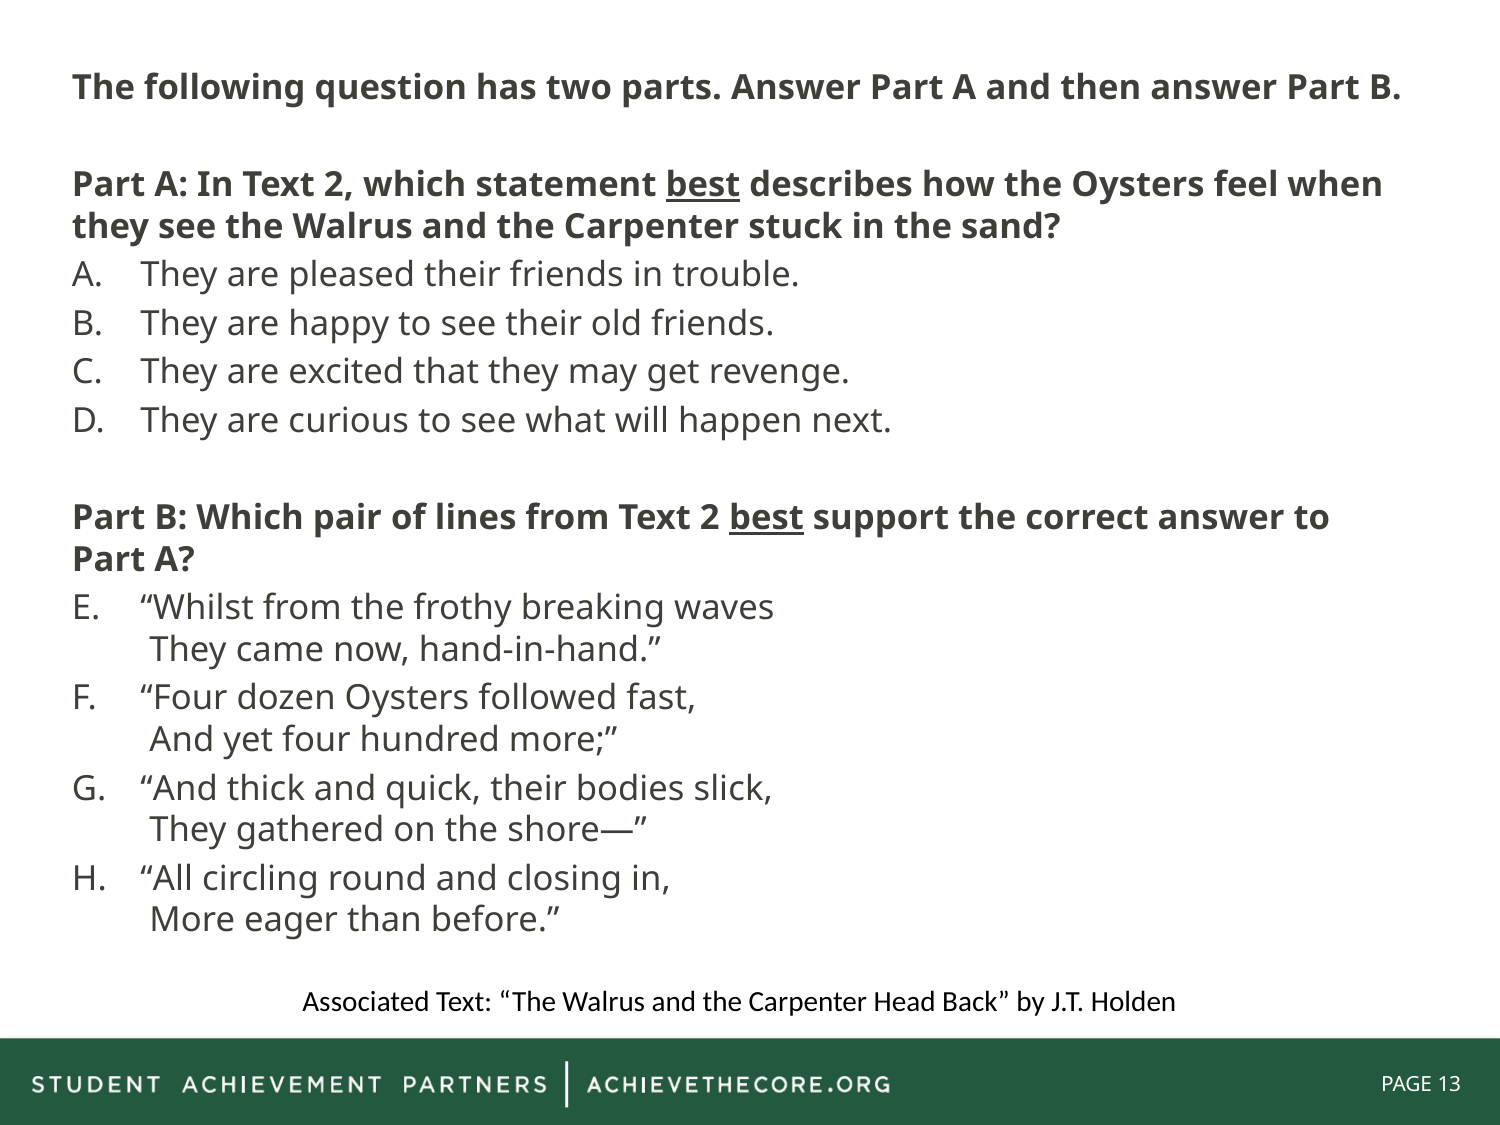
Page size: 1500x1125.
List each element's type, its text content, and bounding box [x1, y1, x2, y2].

list The following question has two parts. Answer Part A and then answer Part B. Part A: In Text 2, which statement best describes how the Oysters feel when they see the Walrus and the Carpenter stuck in the sand? They are pleased their friends in trouble. They are happy to see their old friends. They are excited that they may get revenge. They are curious to see what will happen next. Part B: Which pair of lines from Text 2 best support the correct answer to Part A? “Whilst from the frothy breaking waves They came now, hand-in-hand.” “Four dozen Oysters followed fast, And yet four hundred more;” “And thick and quick, their bodies slick, They gathered on the shore—” “All circling round and closing in, More eager than before.” [56, 57, 1423, 974]
text_box Associated Text: “The Walrus and the Carpenter Head Back” by J.T. Holden [56, 974, 1423, 1025]
